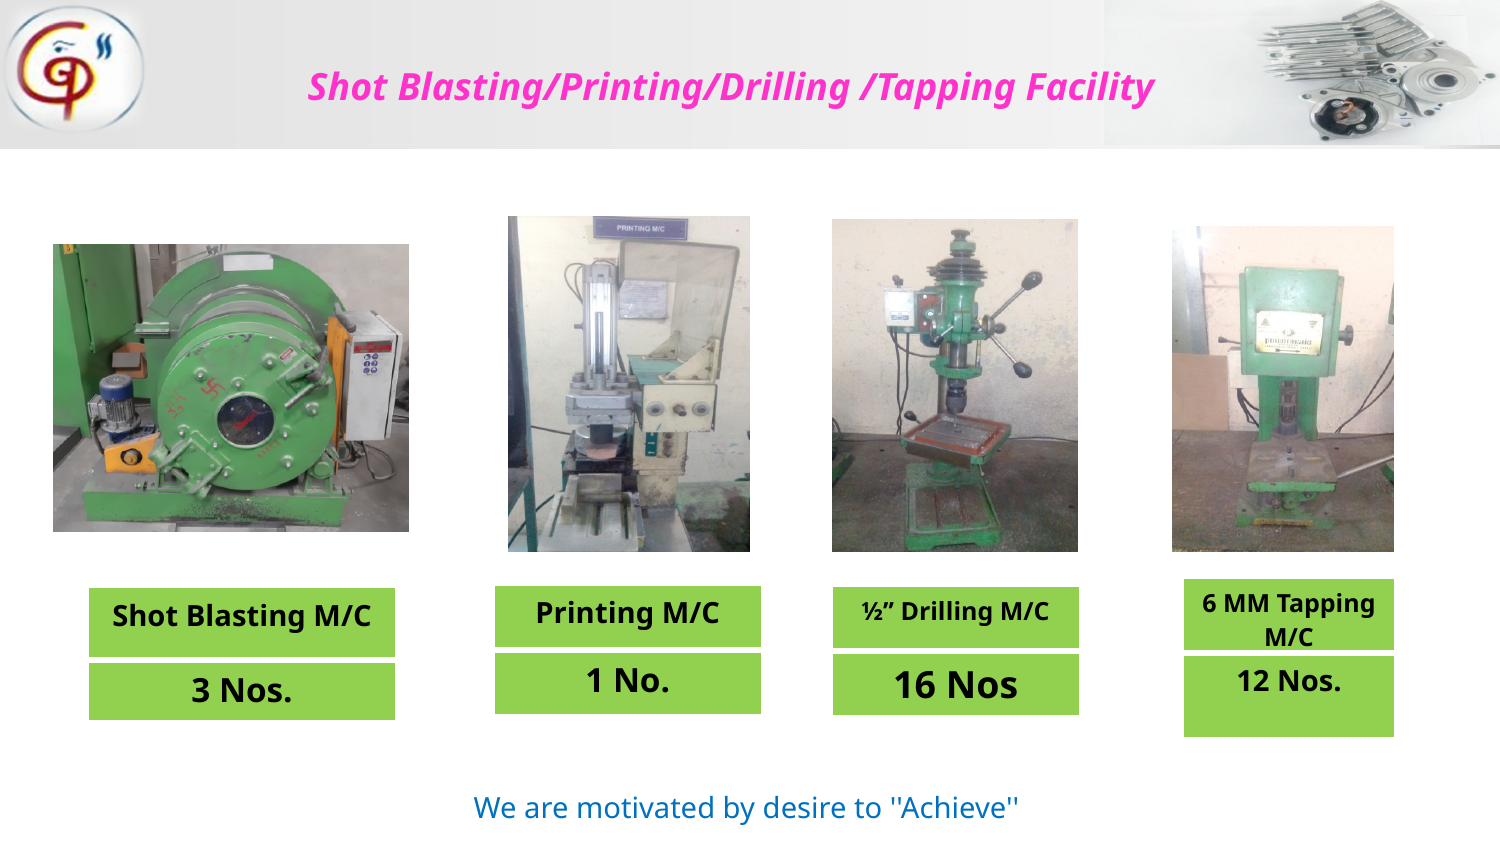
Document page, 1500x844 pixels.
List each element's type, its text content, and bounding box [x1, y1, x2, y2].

table_cell 12 Nos. [1184, 656, 1394, 737]
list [52, 244, 409, 532]
table_cell 3 Nos. [89, 663, 395, 720]
table_cell 16 Nos [833, 654, 1079, 715]
table_header 6 MM Tapping M/C [1184, 579, 1394, 650]
table_header ½’’ Drilling M/C [833, 587, 1079, 648]
text_box We are motivated by desire to ''Achieve'' [0, 782, 1497, 832]
title . [1104, 0, 1500, 146]
picture [0, 0, 1500, 844]
table_header Printing M/C [495, 586, 761, 647]
table_header Shot Blasting M/C [89, 588, 395, 657]
table_cell 1 No. [495, 653, 761, 714]
text_box Shot Blasting/Printing/Drilling /Tapping Facility [292, 55, 1207, 116]
